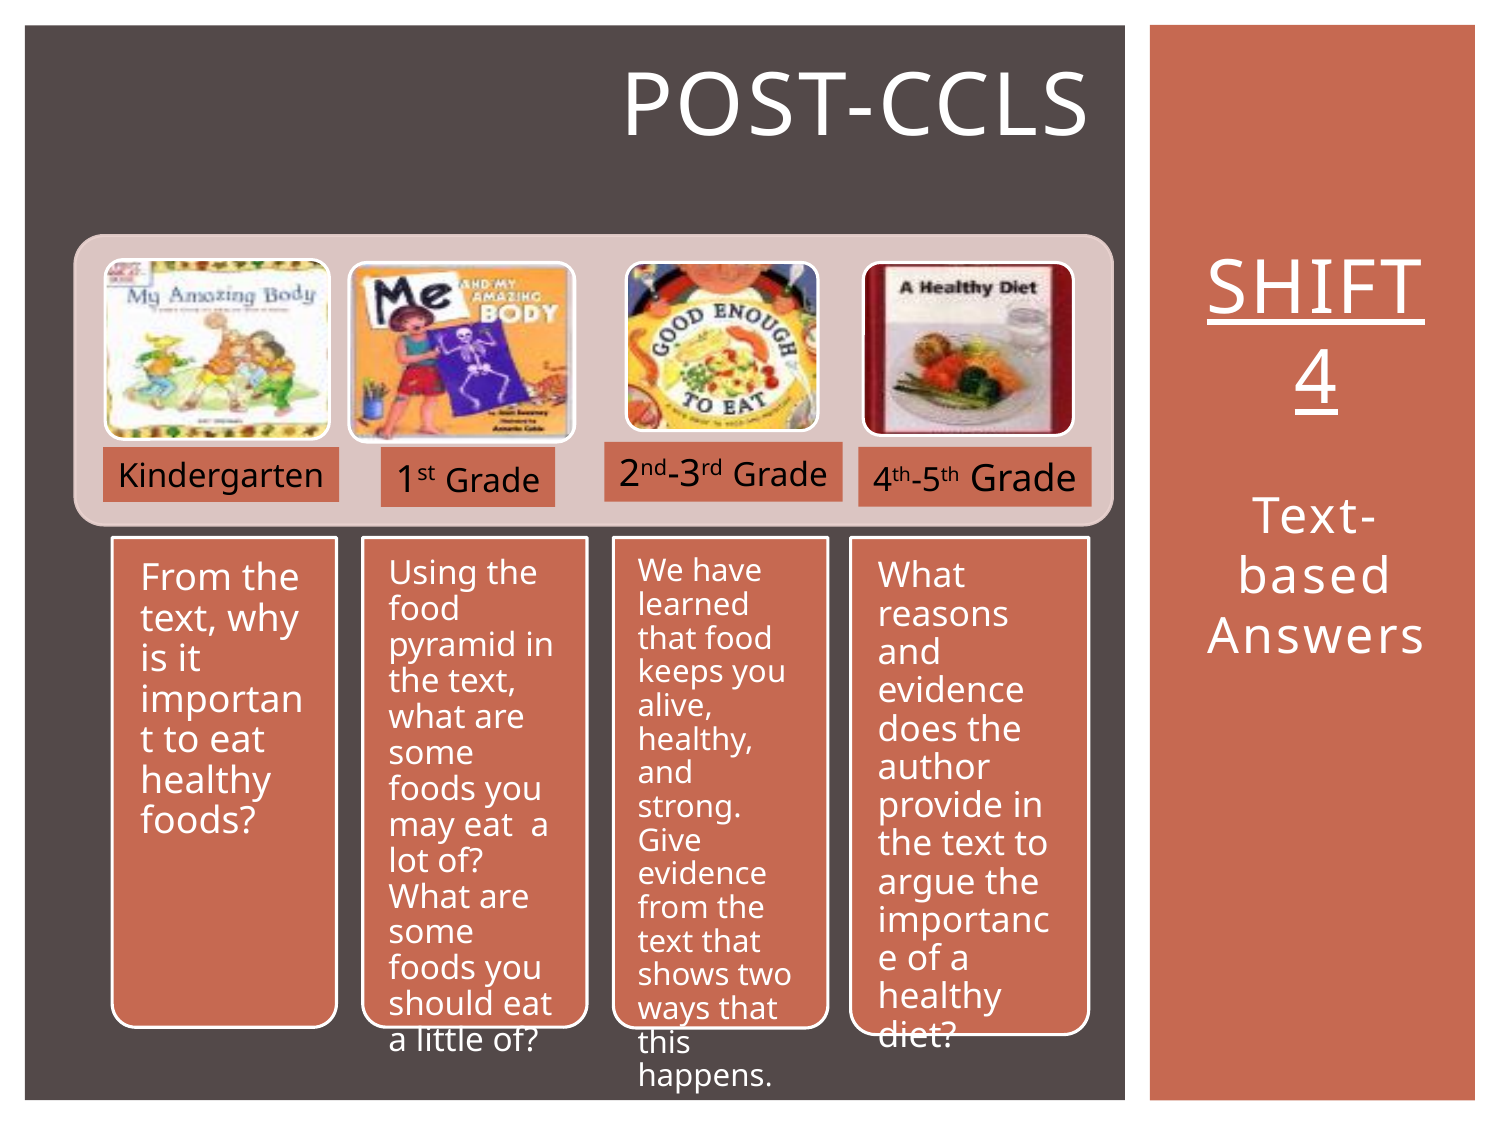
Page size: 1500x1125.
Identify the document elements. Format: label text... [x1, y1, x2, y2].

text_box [74, 174, 1113, 1088]
title Post-ccls [67, 0, 1106, 250]
subtitle SHIFT 4 Text-based Answers [1162, 99, 1470, 1013]
